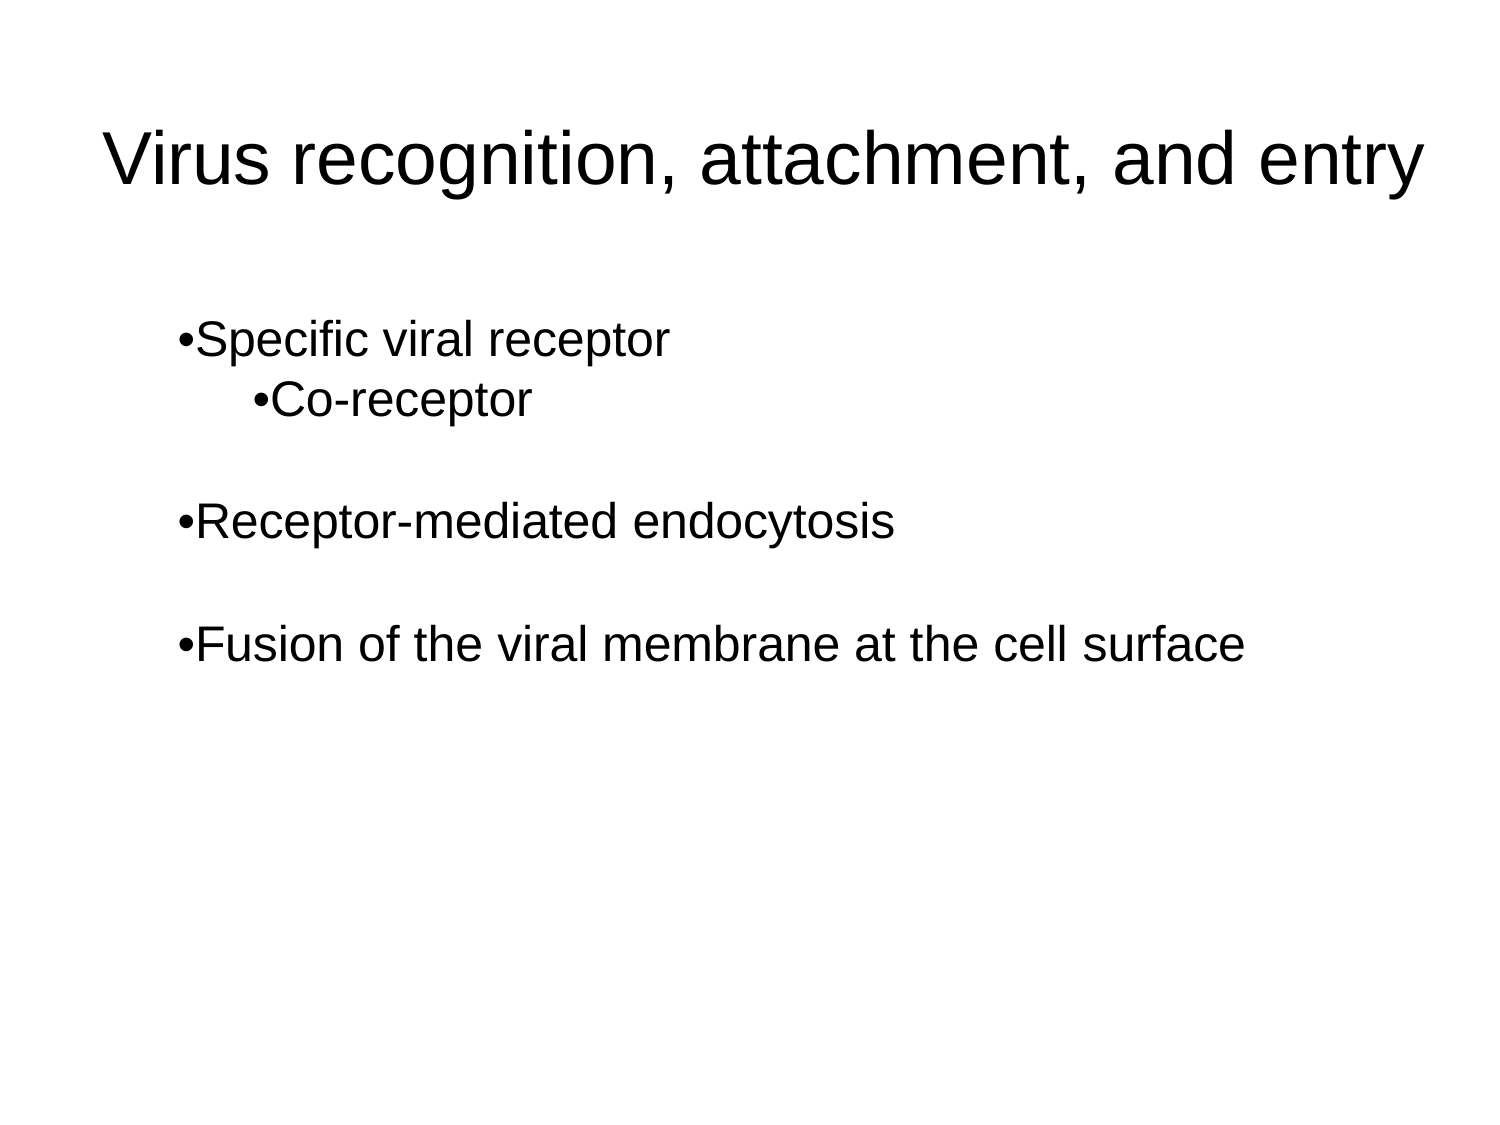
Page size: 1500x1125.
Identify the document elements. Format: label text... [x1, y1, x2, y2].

title Virus recognition, attachment, and entry [28, 66, 1472, 298]
text_box •Specific viral receptor •Co-receptor •Receptor-mediated endocytosis •Fusion of the viral membrane at the cell surface [175, 306, 1251, 672]
